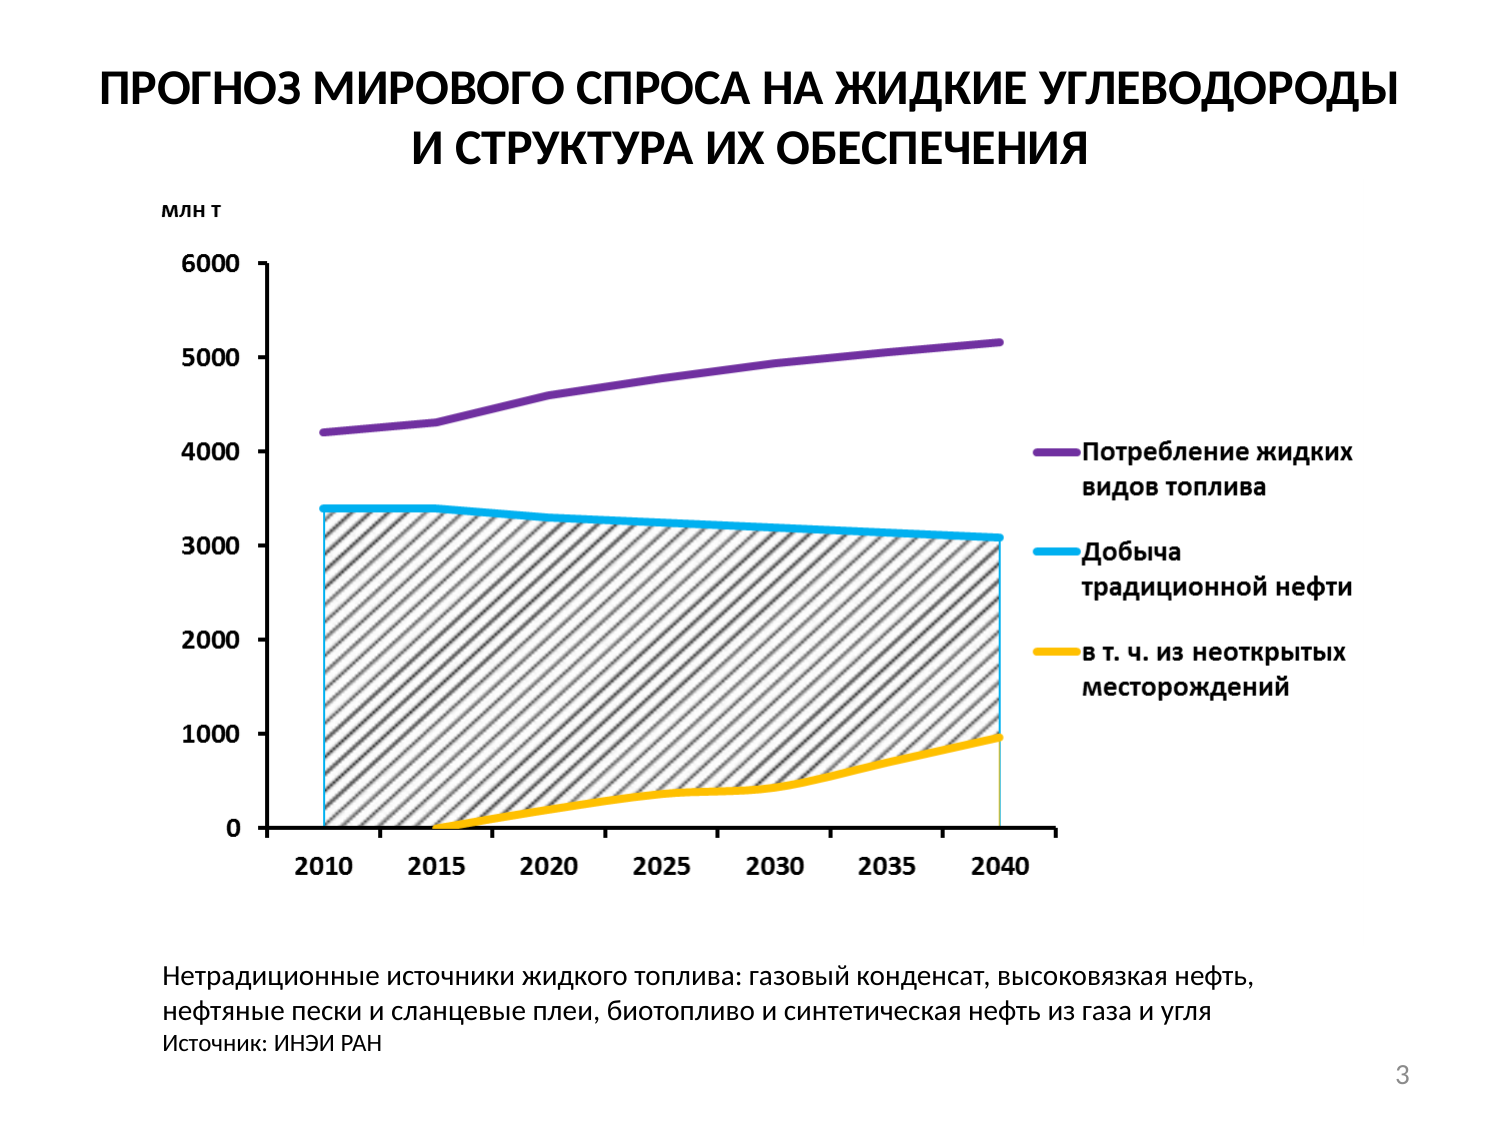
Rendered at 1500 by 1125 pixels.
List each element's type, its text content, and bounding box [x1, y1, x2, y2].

picture [135, 179, 1365, 946]
title Прогноз мирового спроса на жидкие углеводороды и структура их обеспечения [75, 45, 1425, 185]
text_box Нетрадиционные источники жидкого топлива: газовый конденсат, высоковязкая нефть, нефтяные пески и сланцевые плеи, биотопливо и синтетическая нефть из газа и угля Источник: ИНЭИ РАН [147, 955, 1360, 1064]
slide_number 3 [1074, 1042, 1425, 1103]
